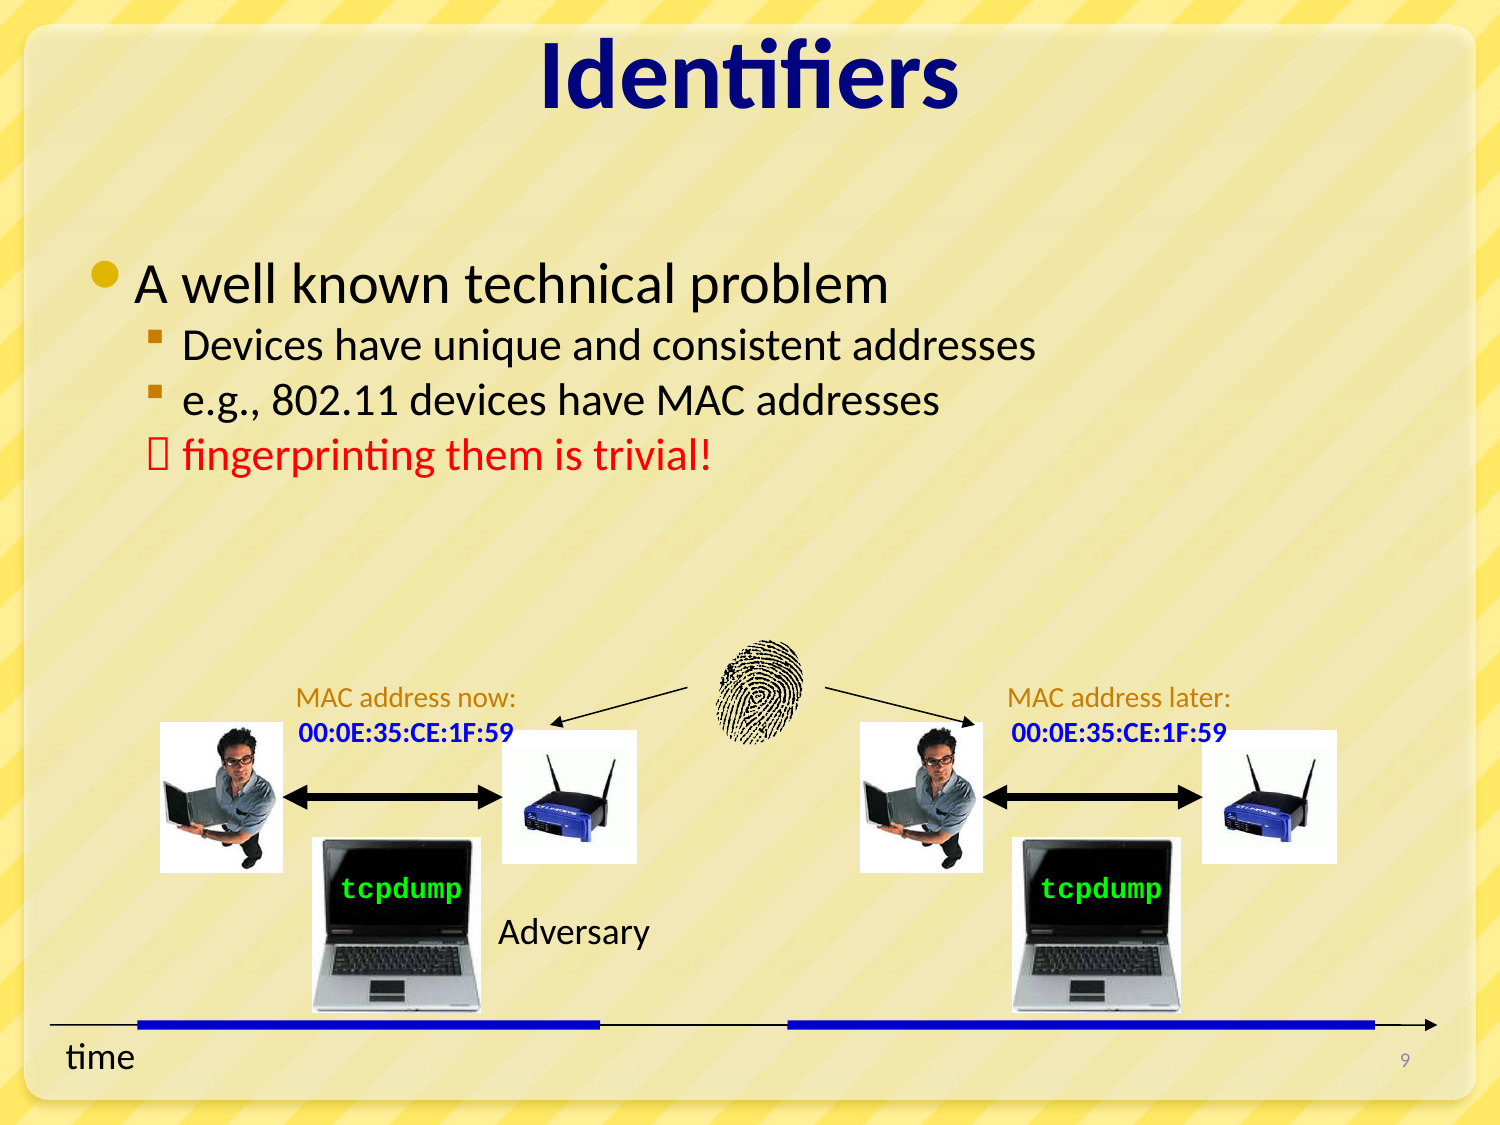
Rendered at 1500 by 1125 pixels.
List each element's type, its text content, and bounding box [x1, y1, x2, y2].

text_box [0, 0, 1500, 1125]
text_box Adversary [486, 899, 666, 960]
text_box MAC address later: 00:0E:35:CE:1F:59 [992, 671, 1247, 756]
picture [712, 637, 805, 749]
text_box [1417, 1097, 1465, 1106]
picture [1202, 730, 1337, 865]
text_box [549, 687, 688, 728]
list A well known technical problem Devices have unique and consistent addresses e.g., 802.11 devices have MAC addresses  fingerprinting them is trivial! [50, 237, 1450, 1005]
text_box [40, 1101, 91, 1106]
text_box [312, 837, 481, 1013]
picture [860, 722, 983, 873]
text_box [50, 1025, 1438, 1086]
picture [160, 722, 283, 873]
title Identifiers [50, 37, 1450, 213]
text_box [1012, 837, 1181, 1013]
picture [502, 730, 637, 865]
text_box MAC address now: 00:0E:35:CE:1F:59 [280, 671, 532, 756]
slide_number 9 [1180, 1019, 1425, 1023]
